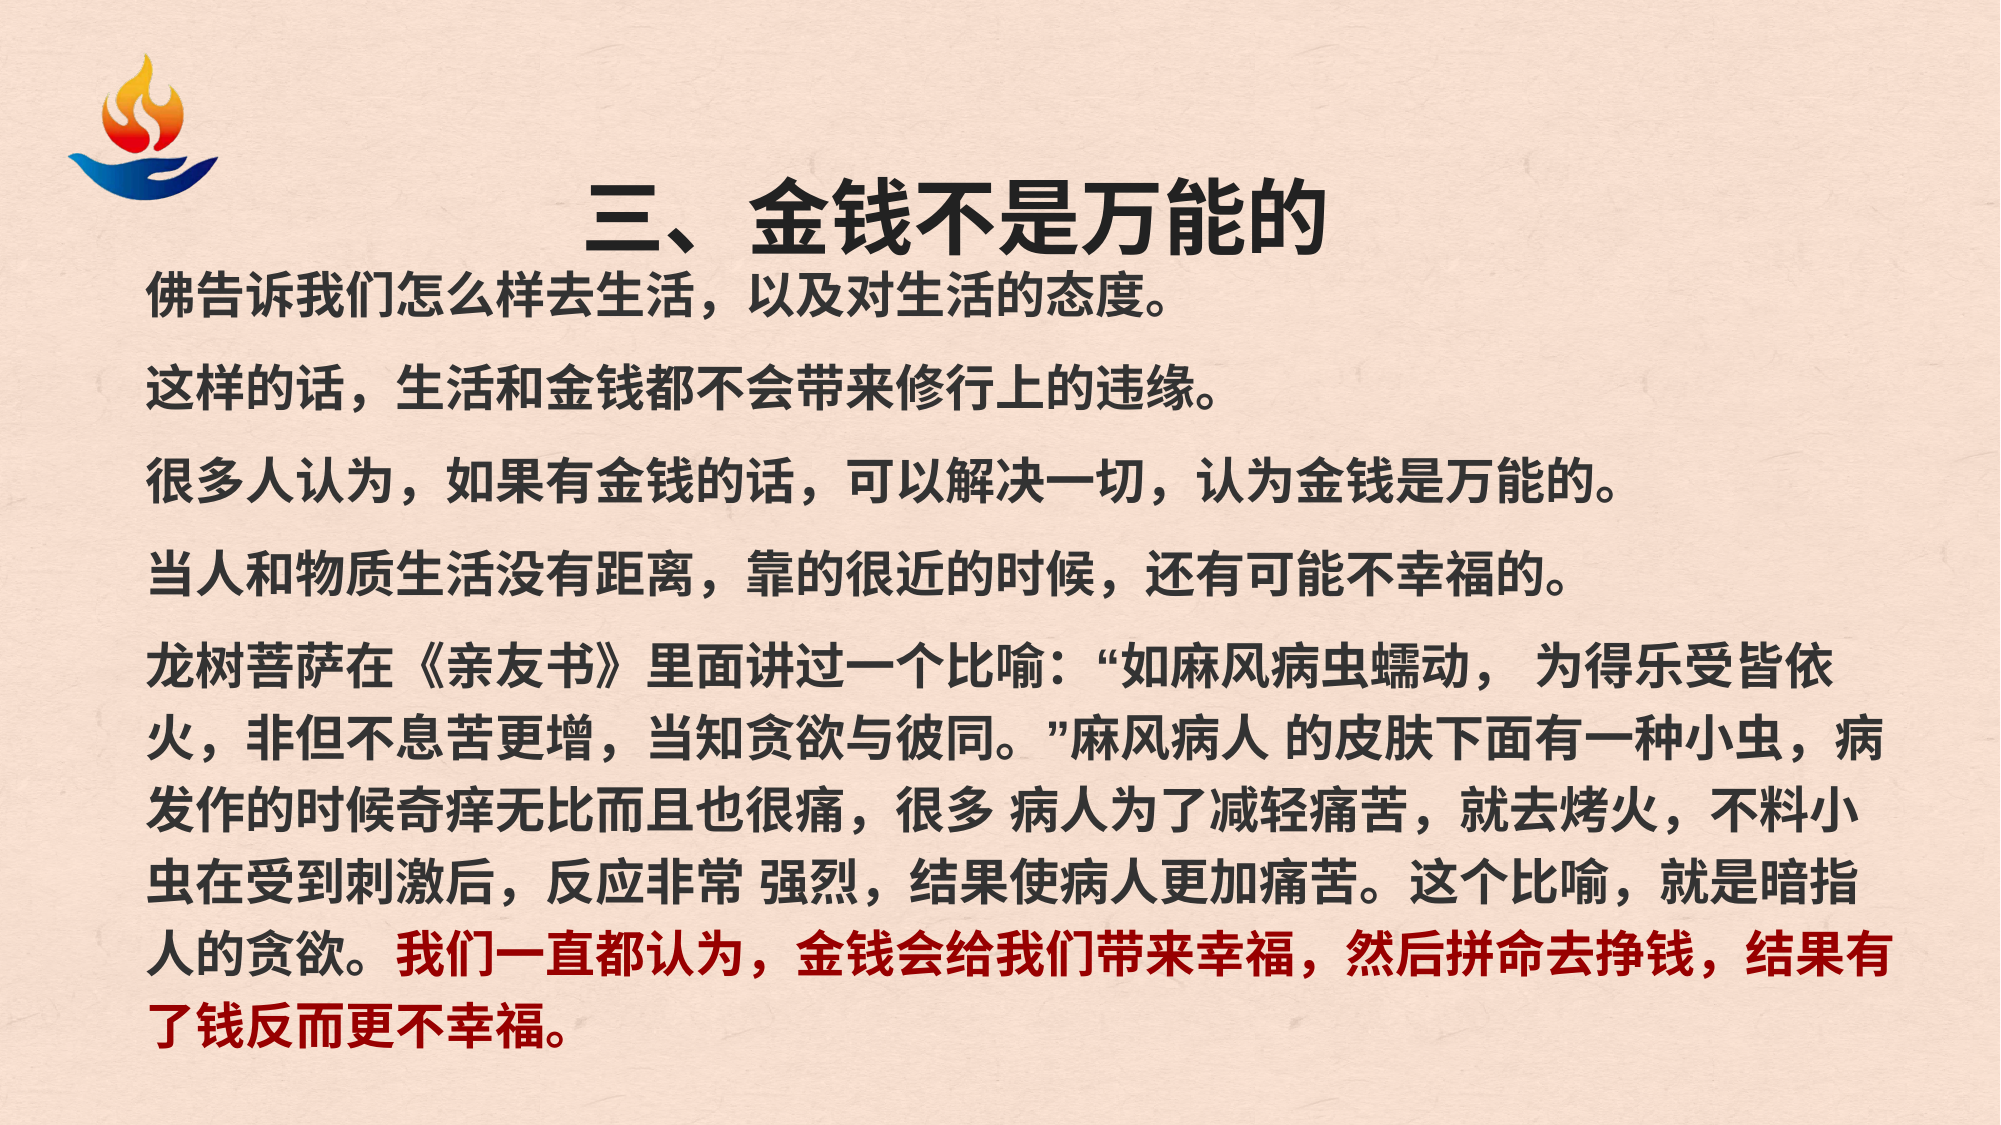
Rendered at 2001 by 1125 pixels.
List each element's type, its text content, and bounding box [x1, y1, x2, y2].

picture [0, 0, 2001, 1125]
title 三、金钱不是万能的 [565, 108, 1559, 244]
list 佛告诉我们怎么样去生活，以及对生活的态度。 这样的话，生活和金钱都不会带来修行上的违缘。 很多人认为，如果有金钱的话，可以解决一切，认为金钱是万能的。 当人和物质生活没有距离，靠的很近的时候，还有可能不幸福的。 龙树菩萨在《亲友书》里面讲过一个比喻：“如麻风病虫蠕动， 为得乐受皆依火，非但不息苦更增，当知贪欲与彼同。”麻风病人 的皮肤下面有一种小虫，病发作的时候奇痒无比而且也很痛，很多 病人为了减轻痛苦，就去烤火，不料小虫在受到刺激后，反应非常 强烈，结果使病人更加痛苦。这个比喻，就是暗指人的贪欲。我们一直都认为，金钱会给我们带来幸福，然后拼命去挣钱，结果有了钱反而更不幸福。 [130, 244, 1919, 1024]
